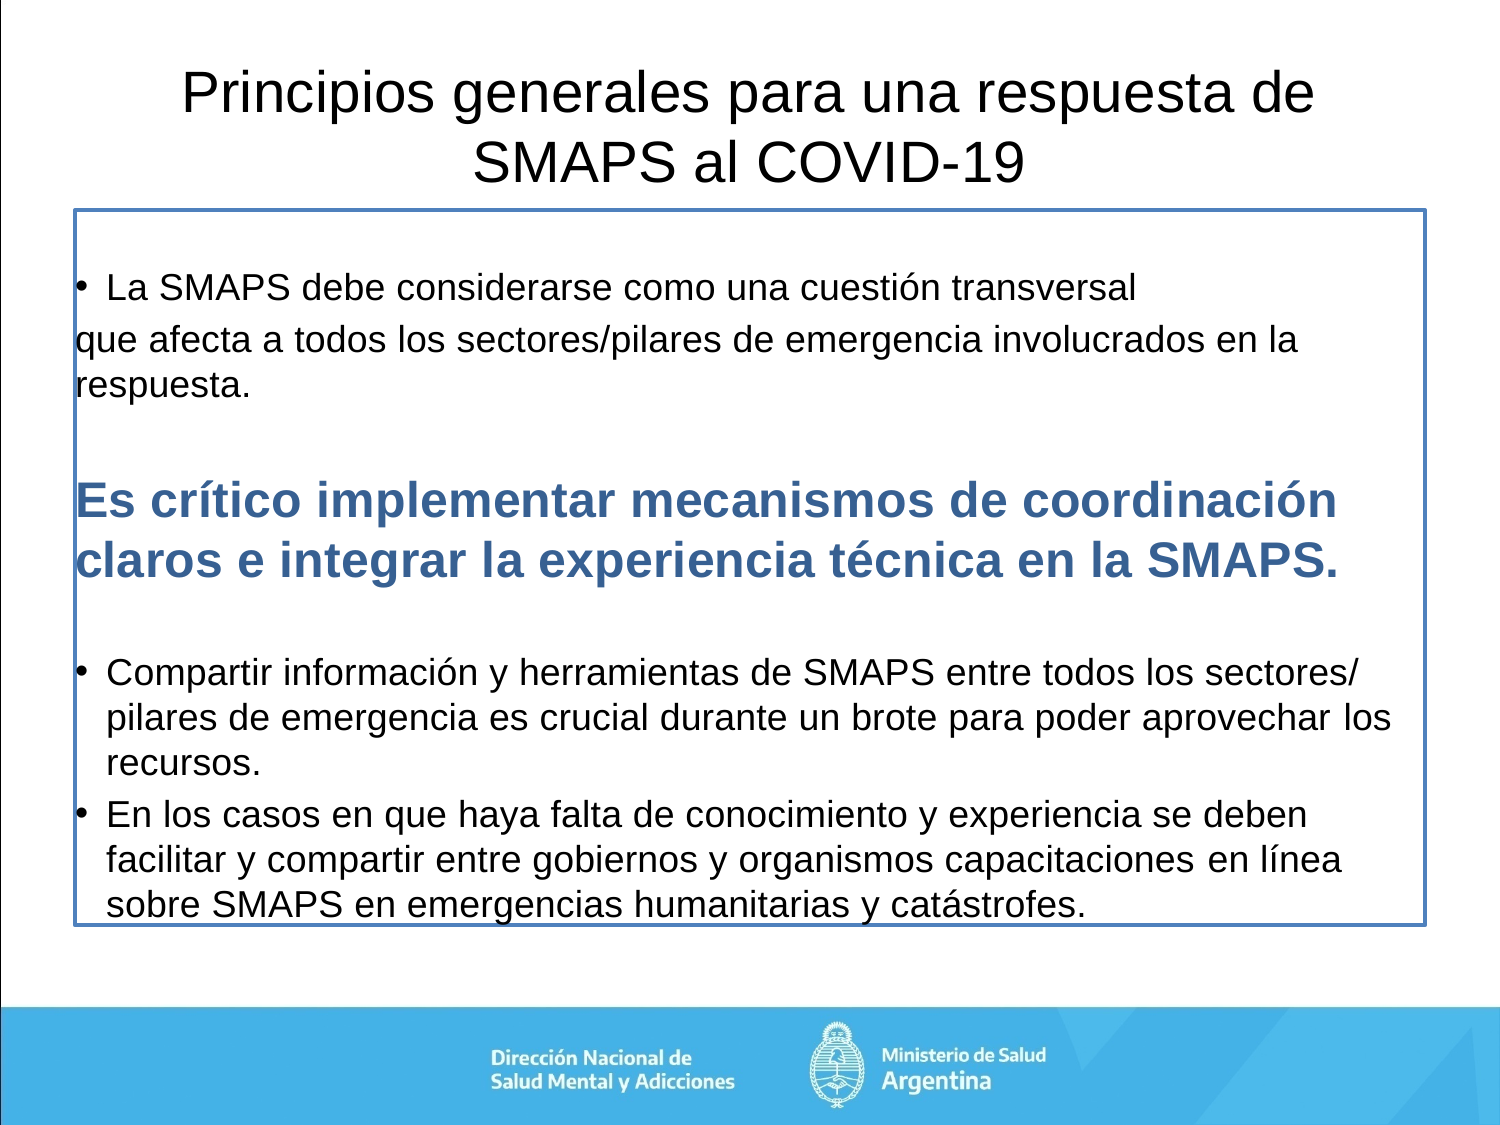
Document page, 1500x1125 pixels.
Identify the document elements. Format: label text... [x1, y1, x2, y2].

list La SMAPS debe considerarse como una cuestión transversal que afecta a todos los sectores/pilares de emergencia involucrados en la respuesta. Es crítico implementar mecanismos de coordinación claros e integrar la experiencia técnica en la SMAPS. Compartir información y herramientas de SMAPS entre todos los sectores/ pilares de emergencia es crucial durante un brote para poder aprovechar los recursos. En los casos en que haya falta de conocimiento y experiencia se deben facilitar y compartir entre gobiernos y organismos capacitaciones en línea sobre SMAPS en emergencias humanitarias y catástrofes. [73, 208, 1427, 927]
title Principios generales para una respuesta de SMAPS al COVID-19 [75, 45, 1425, 208]
picture [0, 0, 1500, 1125]
